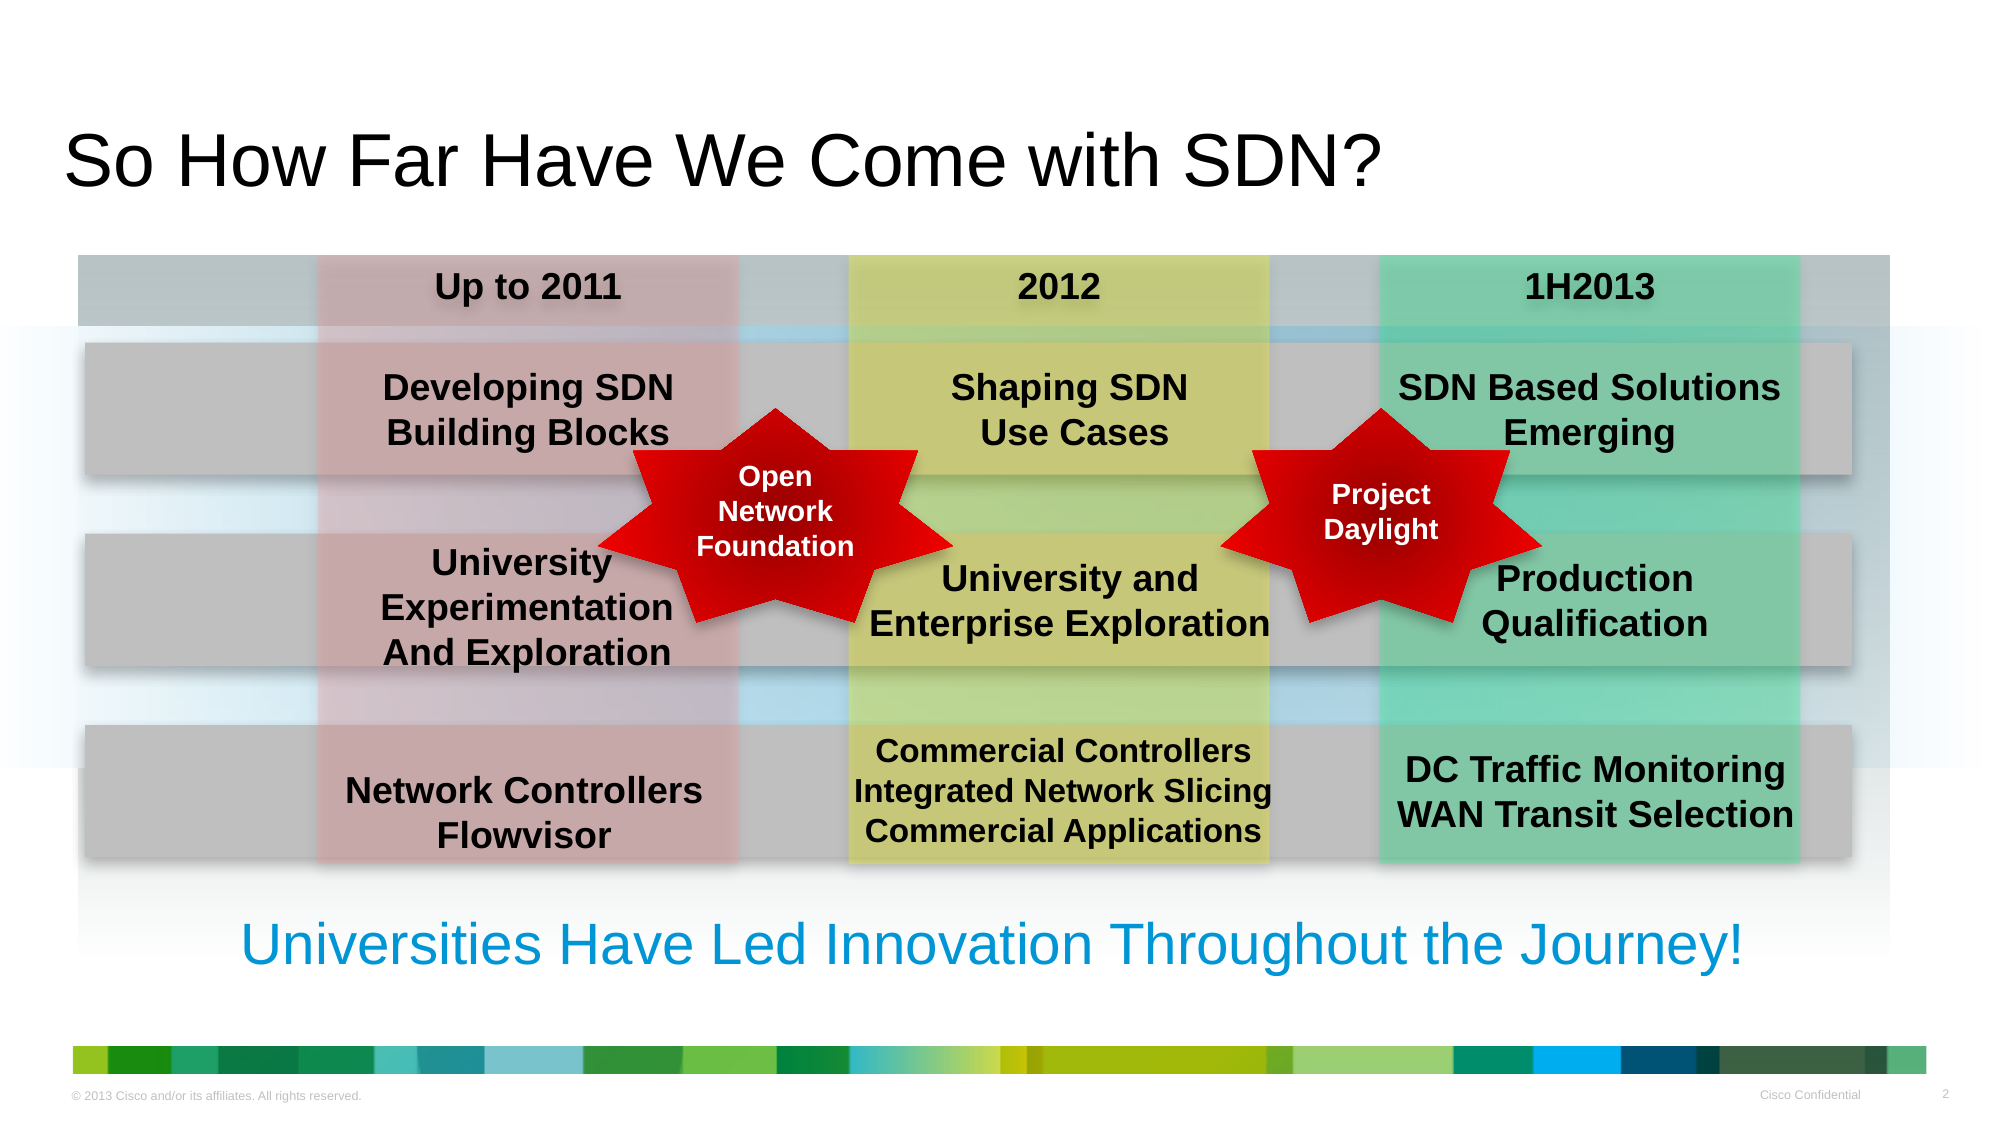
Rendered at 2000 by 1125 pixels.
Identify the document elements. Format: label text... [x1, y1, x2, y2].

picture [72, 1046, 1533, 1074]
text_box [0, 254, 1985, 958]
picture [1697, 1046, 1927, 1074]
title So How Far Have We Come with SDN? [50, 70, 1927, 209]
text_box Universities Have Led Innovation Throughout the Journey! [226, 969, 1779, 984]
